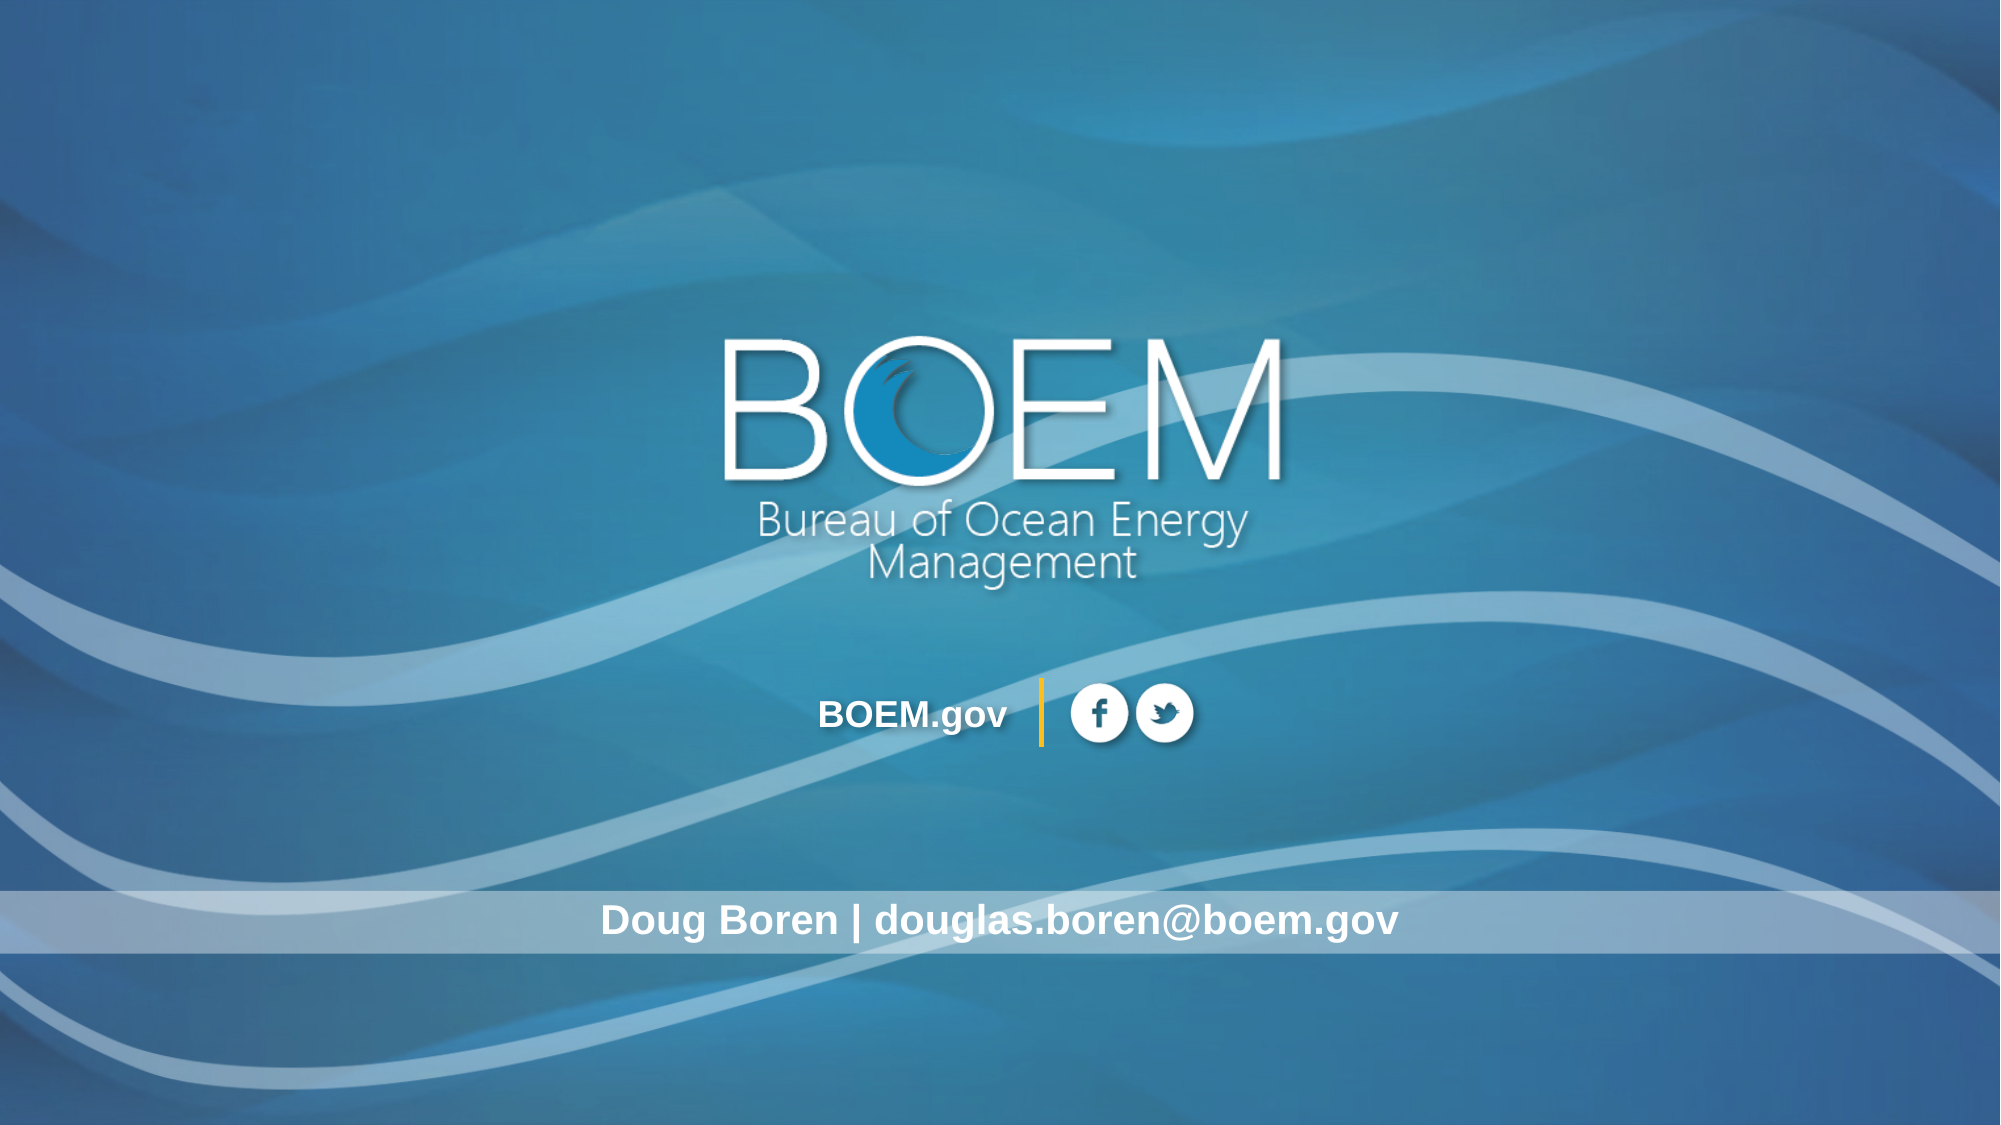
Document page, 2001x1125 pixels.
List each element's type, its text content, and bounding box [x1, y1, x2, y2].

list Doug Boren | douglas.boren@boem.gov [0, 890, 2000, 954]
picture [671, 298, 1329, 615]
picture [1067, 677, 1197, 748]
